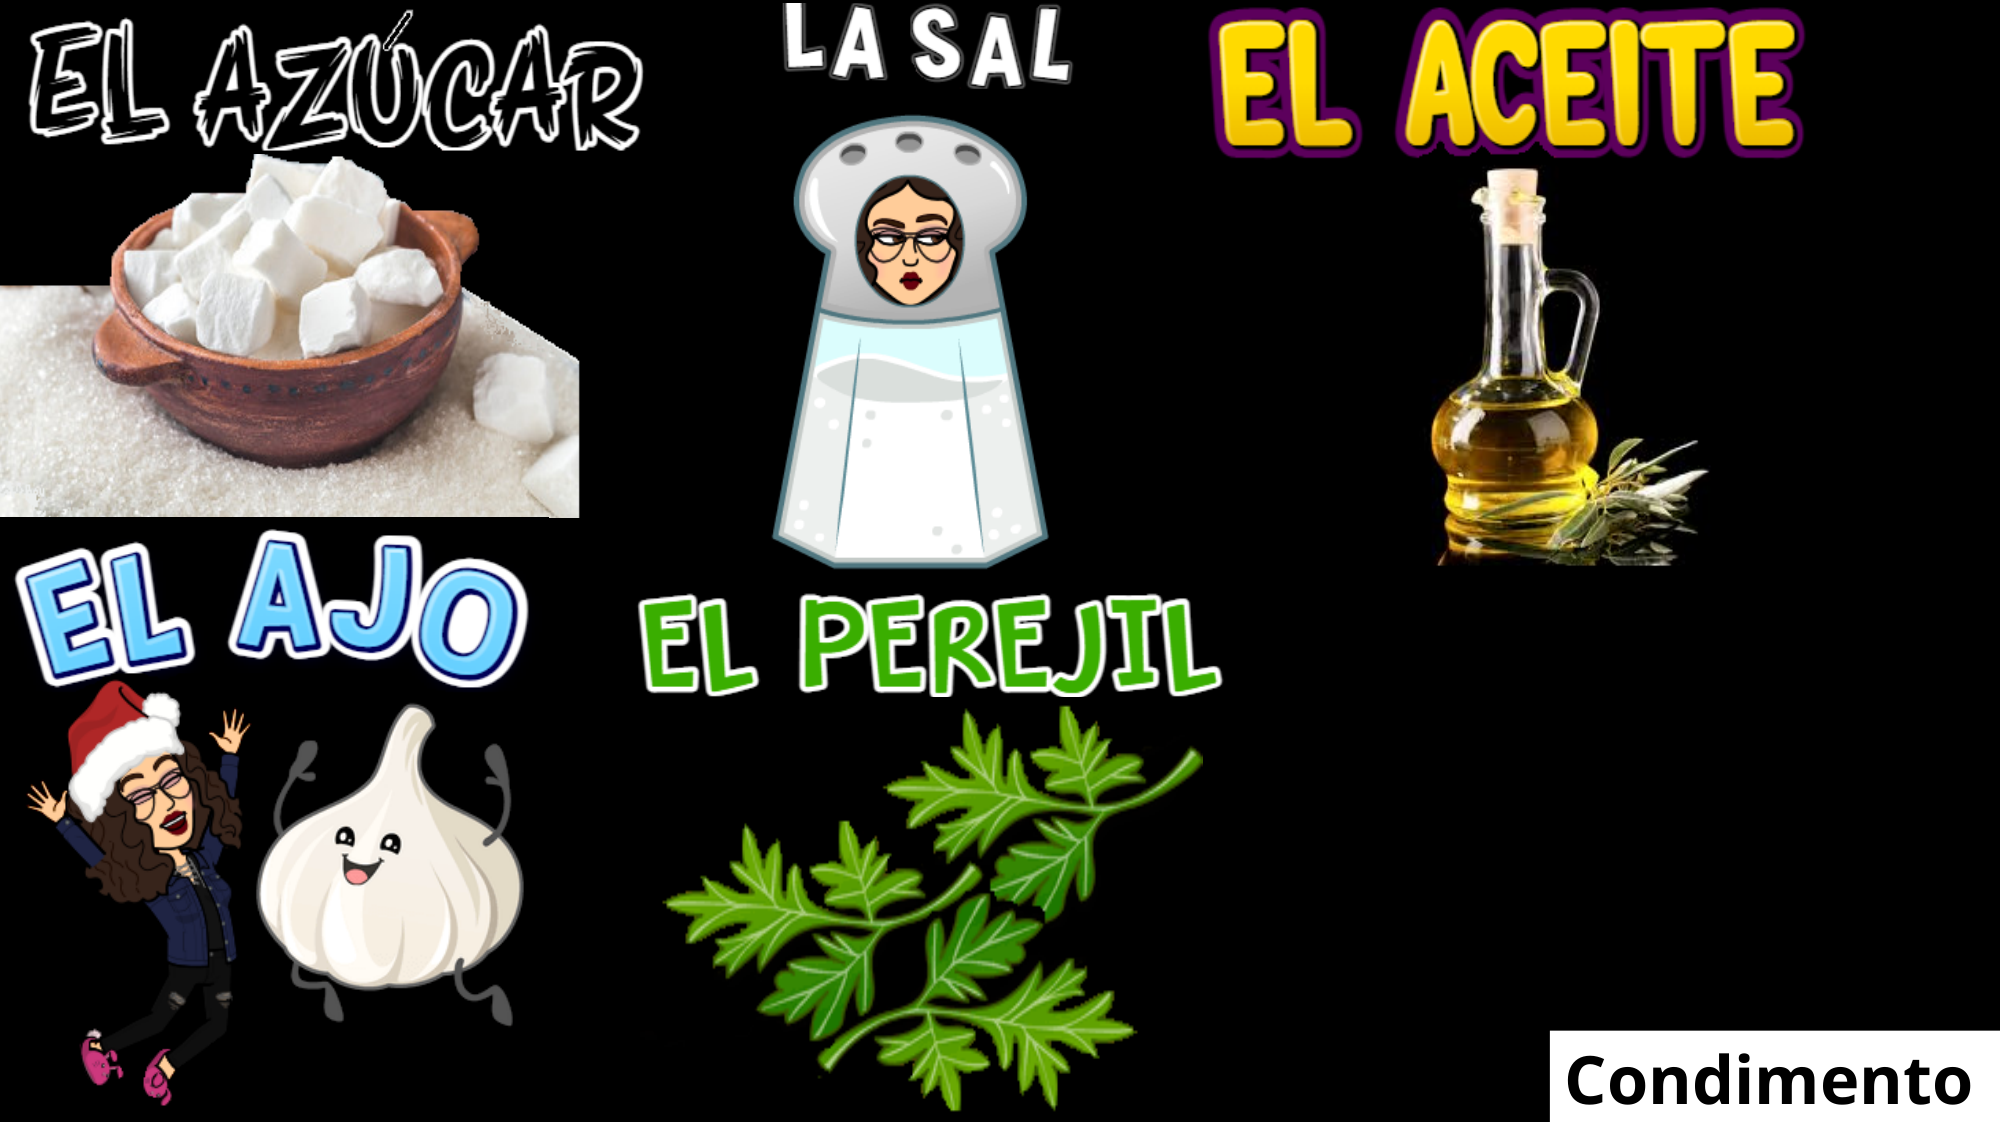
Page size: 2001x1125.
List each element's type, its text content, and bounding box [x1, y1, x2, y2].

text_box Condimentos [1549, 1030, 2000, 1125]
picture [761, 2, 1082, 575]
picture [615, 583, 1227, 1119]
picture [1193, 0, 1809, 575]
text_box [0, 0, 2000, 1123]
picture [0, 0, 650, 1112]
